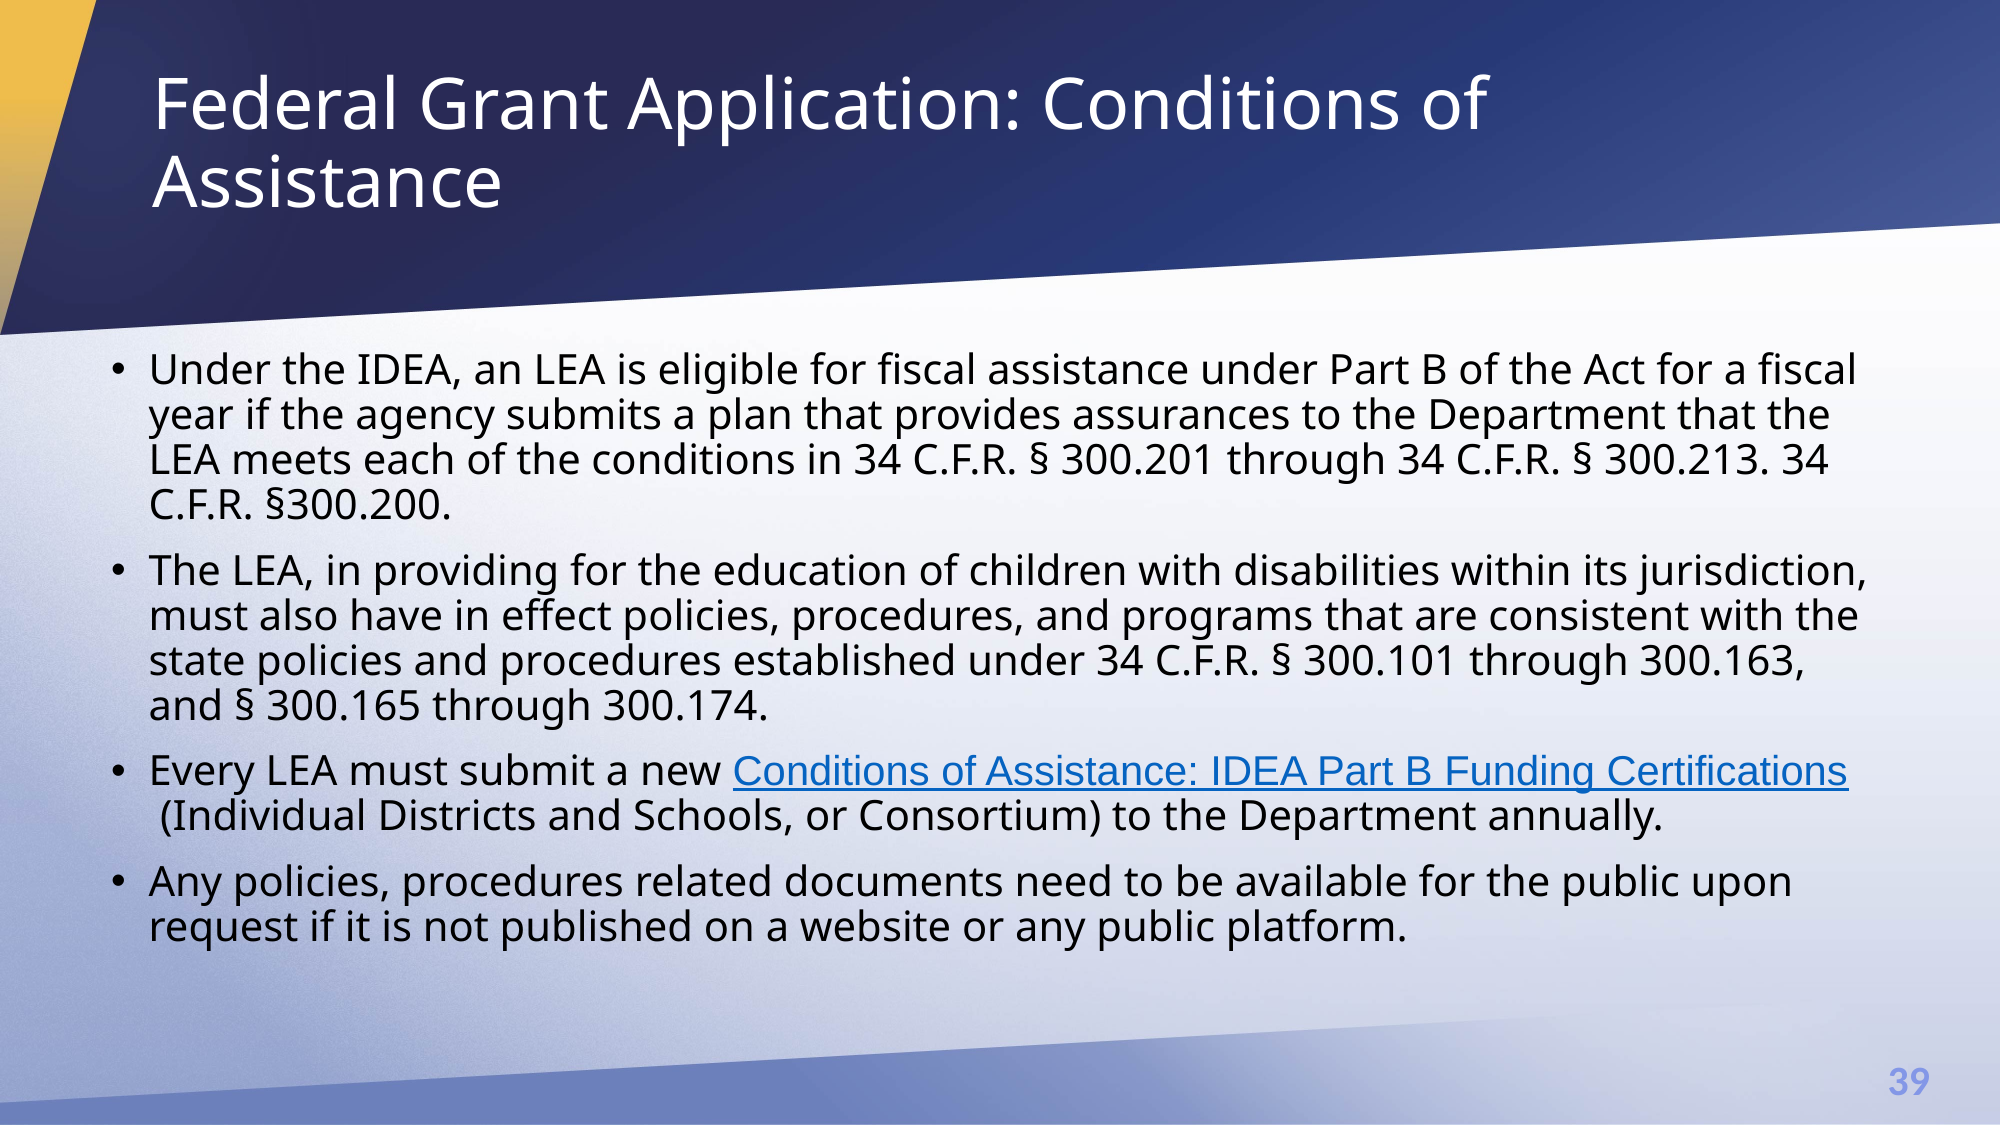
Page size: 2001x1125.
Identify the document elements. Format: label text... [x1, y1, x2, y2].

picture [0, 0, 2000, 1125]
title Federal Grant Application: Conditions of Assistance [137, 59, 1863, 231]
list Under the IDEA, an LEA is eligible for fiscal assistance under Part B of the Act for a fiscal year if the agency submits a plan that provides assurances to the Department that the LEA meets each of the conditions in 34 C.F.R. § 300.201 through 34 C.F.R. § 300.213. 34 C.F.R. §300.200. The LEA, in providing for the education of children with disabilities within its jurisdiction, must also have in effect policies, procedures, and programs that are consistent with the state policies and procedures established under 34 C.F.R. § 300.101 through 300.163, and § 300.165 through 300.174. Every LEA must submit a new Conditions of Assistance: IDEA Part B Funding Certifications (Individual Districts and Schools, or Consortium) to the Department annually. Any policies, procedures related documents need to be available for the public upon request if it is not published on a website or any public platform. [96, 340, 1903, 1067]
